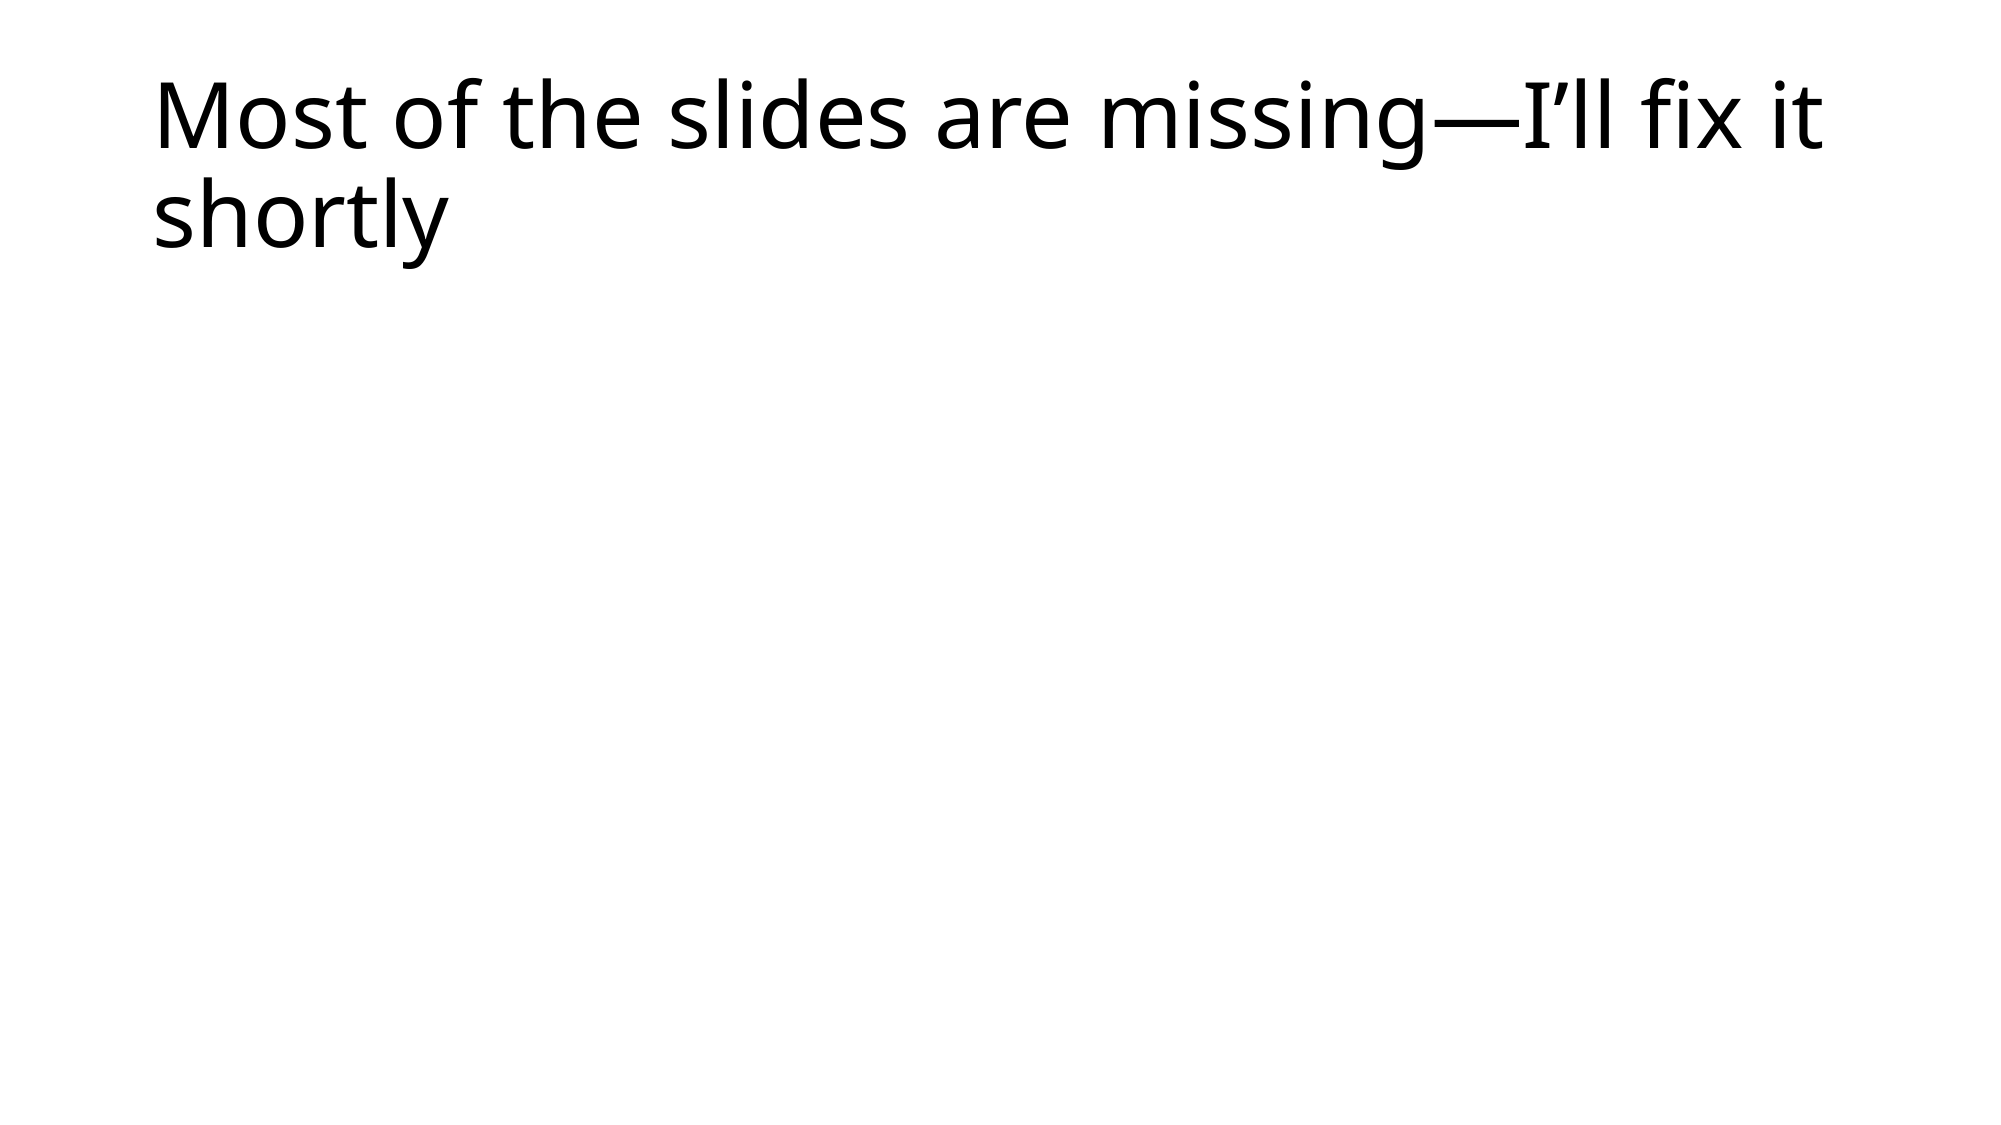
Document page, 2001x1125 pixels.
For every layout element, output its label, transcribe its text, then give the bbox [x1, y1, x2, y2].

title Most of the slides are missing—I’ll fix it shortly [137, 59, 1863, 278]
